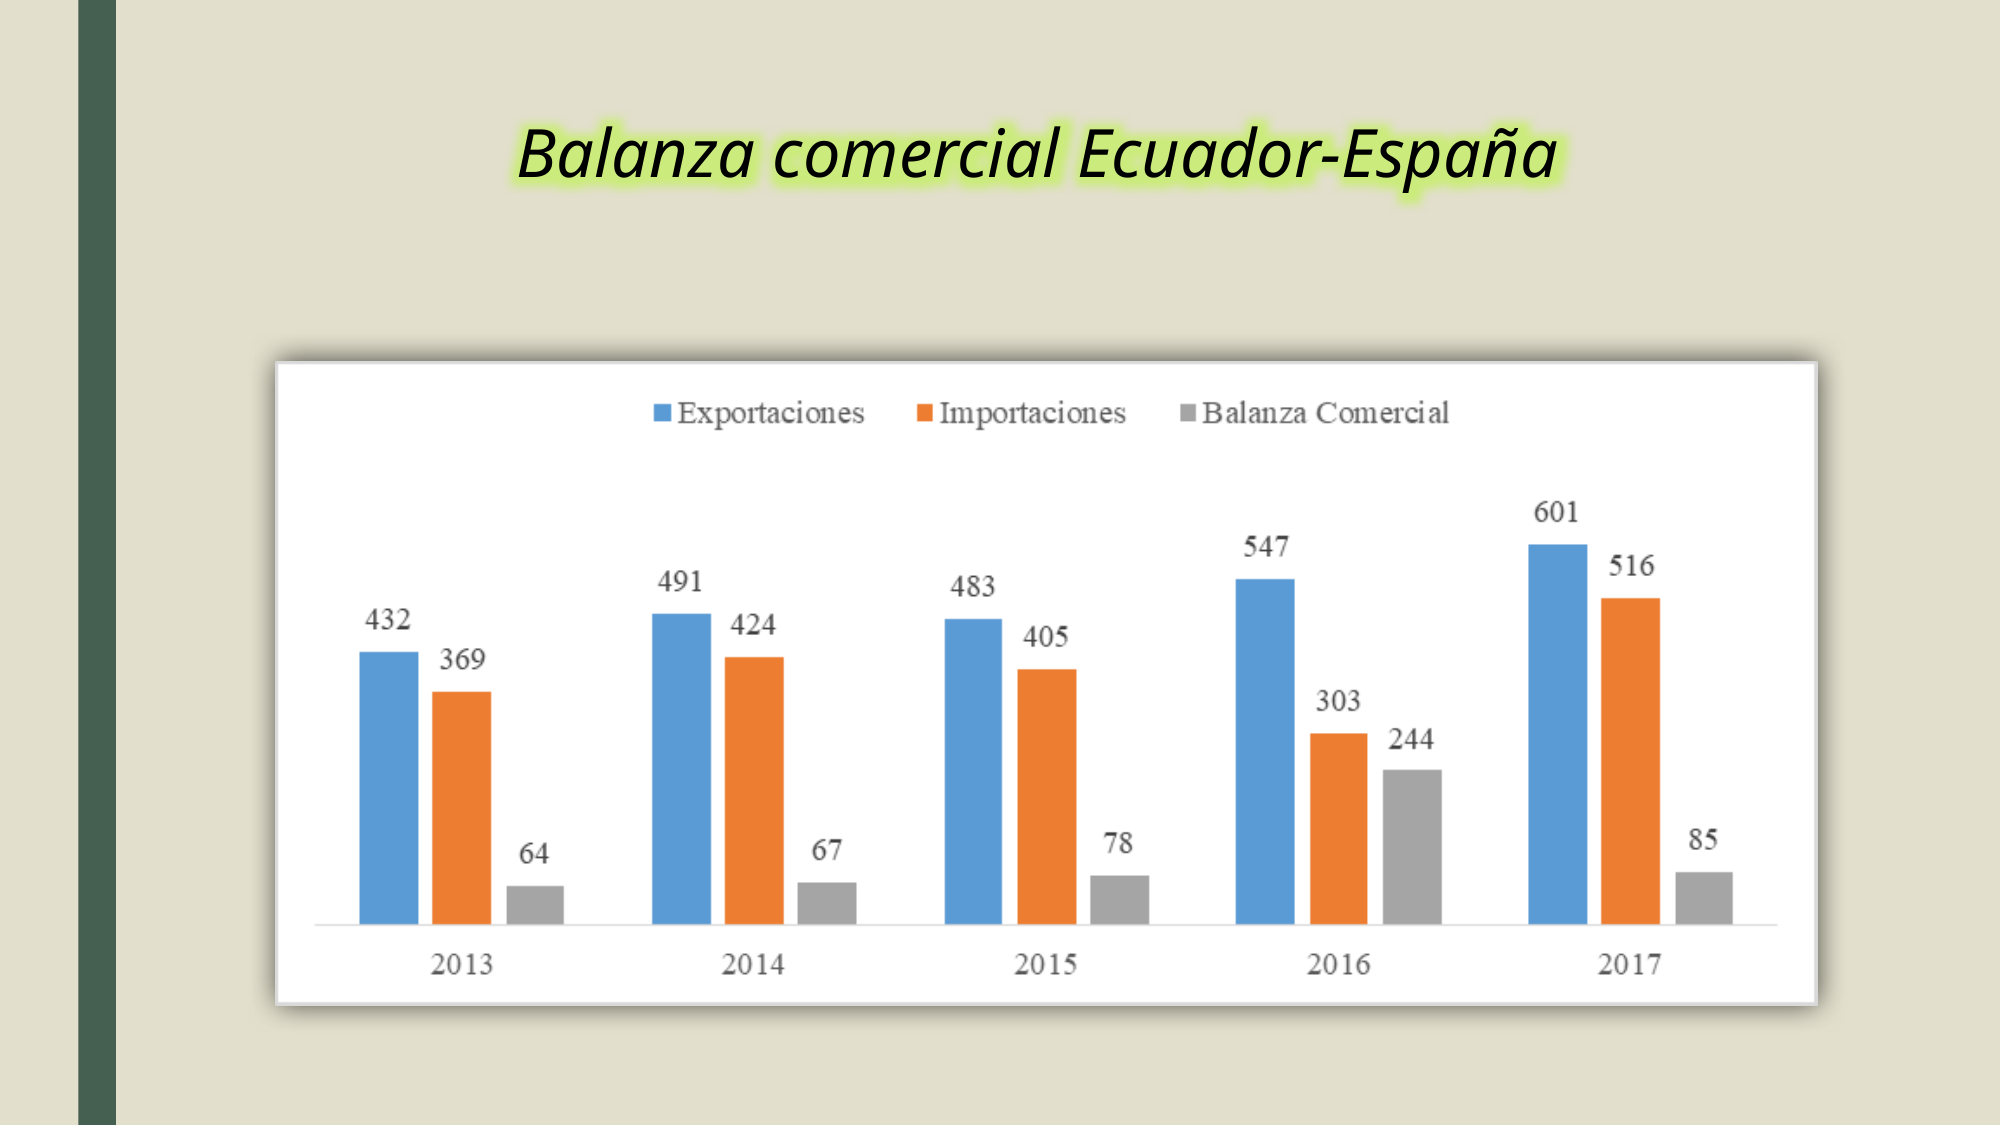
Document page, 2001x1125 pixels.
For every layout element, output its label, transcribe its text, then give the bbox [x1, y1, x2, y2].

text_box Balanza comercial Ecuador-España [278, 103, 1816, 199]
picture [275, 361, 1818, 1006]
